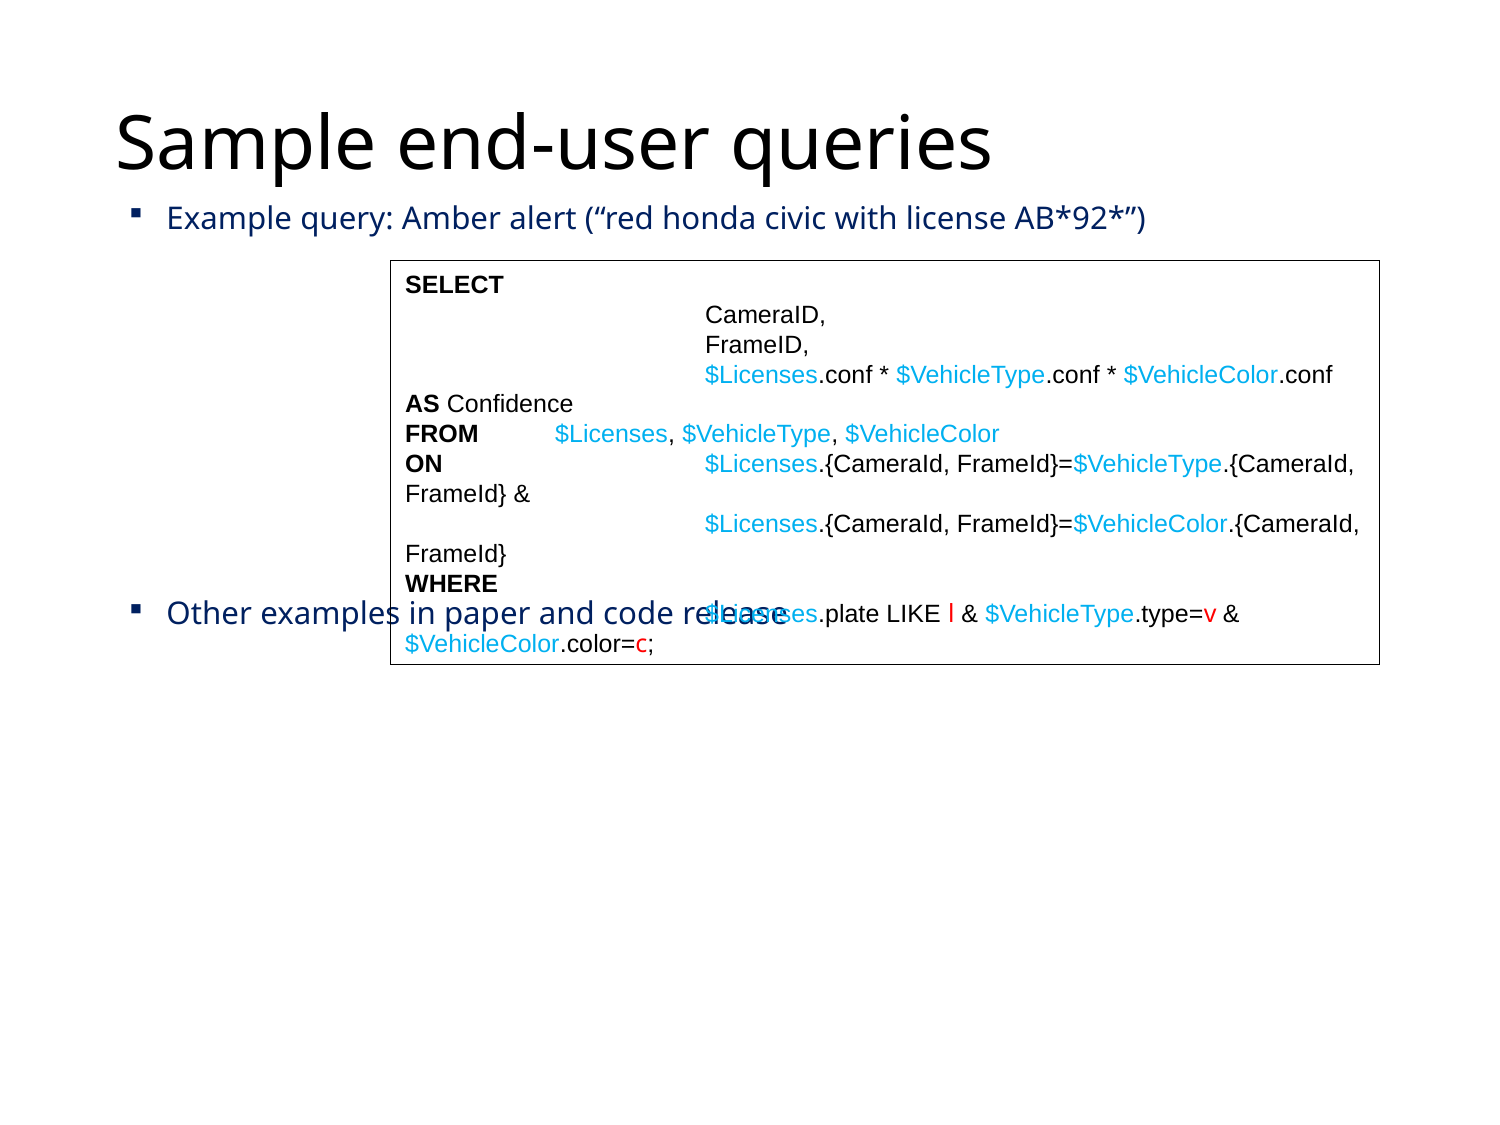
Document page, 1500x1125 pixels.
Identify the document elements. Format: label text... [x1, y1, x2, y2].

list Example query: Amber alert (“red honda civic with license AB*92*”) Other examples in paper and code release [114, 194, 1380, 962]
title Sample end-user queries [100, 70, 1366, 163]
text_box SELECT CameraID, FrameID, $Licenses.conf * $VehicleType.conf * $VehicleColor.conf AS Confidence FROM $Licenses, $VehicleType, $VehicleColor ON $Licenses.{CameraId, FrameId}=$VehicleType.{CameraId, FrameId} & $Licenses.{CameraId, FrameId}=$VehicleColor.{CameraId, FrameId} WHERE $Licenses.plate LIKE l & $VehicleType.type=v & $VehicleColor.color=c; [390, 260, 1380, 665]
